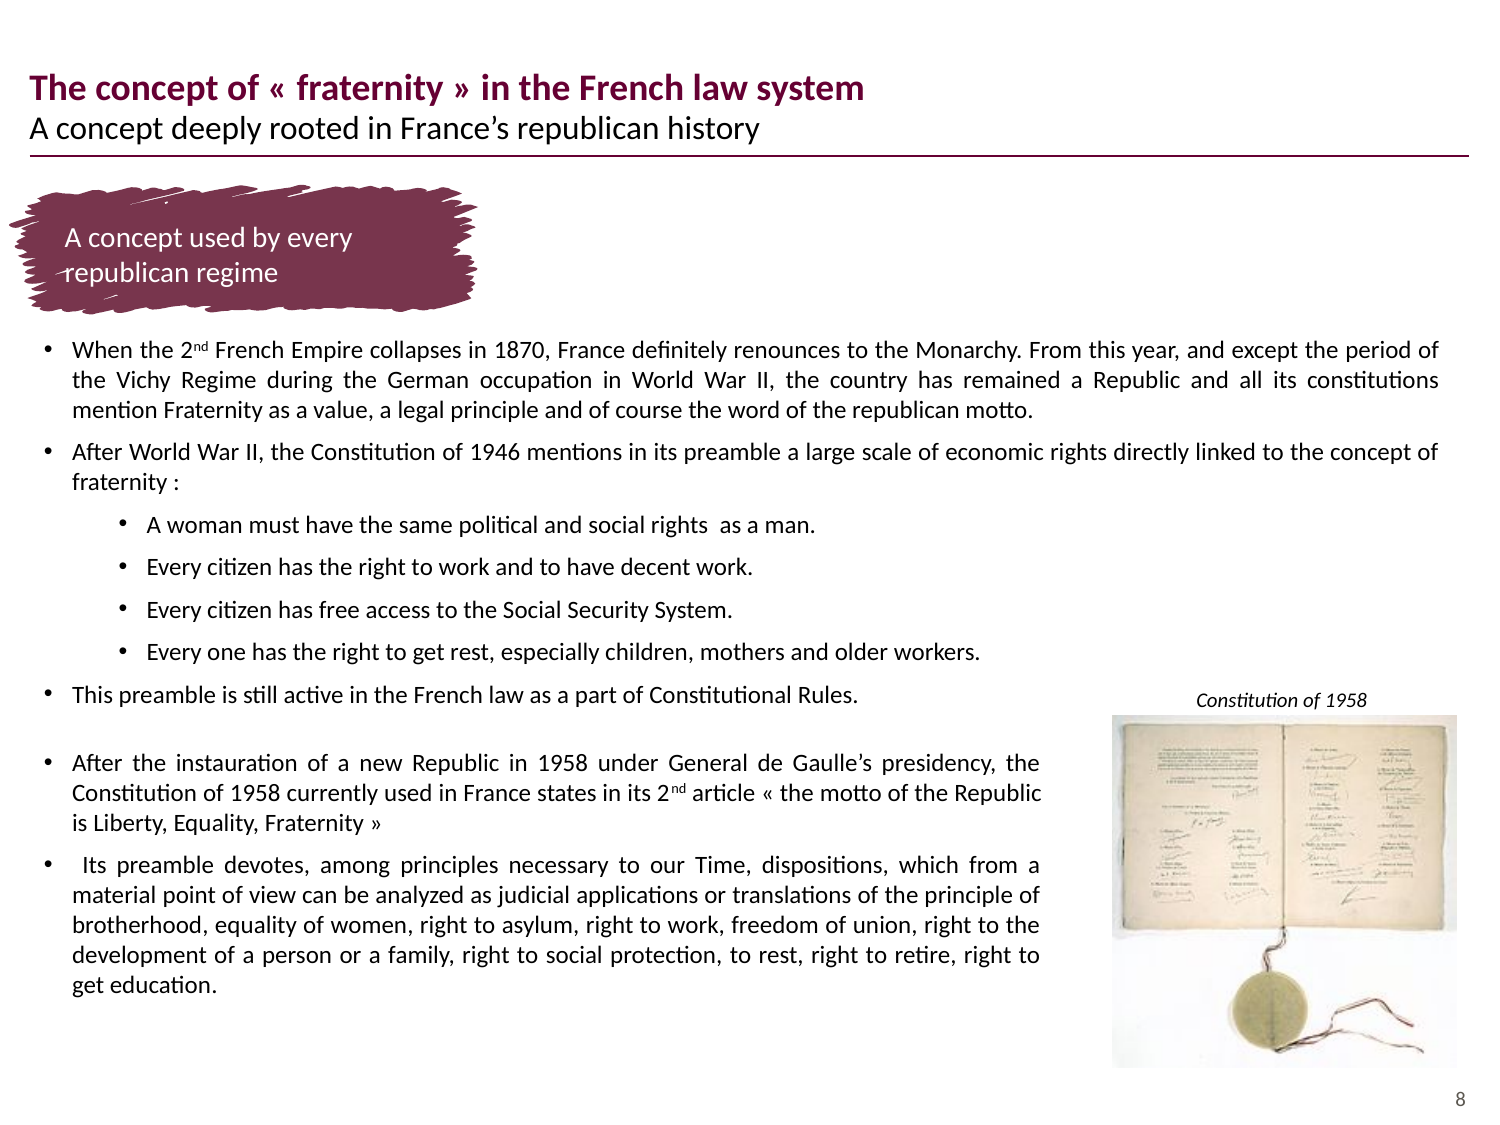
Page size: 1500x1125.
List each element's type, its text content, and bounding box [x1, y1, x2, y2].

text_box When the 2nd French Empire collapses in 1870, France definitely renounces to the Monarchy. From this year, and except the period of the Vichy Regime during the German occupation in World War II, the country has remained a Republic and all its constitutions mention Fraternity as a value, a legal principle and of course the word of the republican motto. After World War II, the Constitution of 1946 mentions in its preamble a large scale of economic rights directly linked to the concept of fraternity : A woman must have the same political and social rights as a man. Every citizen has the right to work and to have decent work. Every citizen has free access to the Social Security System. Every one has the right to get rest, especially children, mothers and older workers. This preamble is still active in the French law as a part of Constitutional Rules. [29, 326, 1457, 716]
picture [1112, 715, 1457, 1068]
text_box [5, 184, 479, 315]
title The concept of « fraternity » in the French law system [29, 55, 1470, 104]
list A concept deeply rooted in France’s republican history [29, 104, 1470, 153]
text_box After the instauration of a new Republic in 1958 under General de Gaulle’s presidency, the Constitution of 1958 currently used in France states in its 2nd article « the motto of the Republic is Liberty, Equality, Fraternity » Its preamble devotes, among principles necessary to our Time, dispositions, which from a material point of view can be analyzed as judicial applications or translations of the principle of brotherhood, equality of women, right to asylum, right to work, freedom of union, right to the development of a person or a family, right to social protection, to rest, right to retire, right to get education. [29, 739, 1058, 1049]
text_box Constitution of 1958 [1068, 679, 1495, 720]
